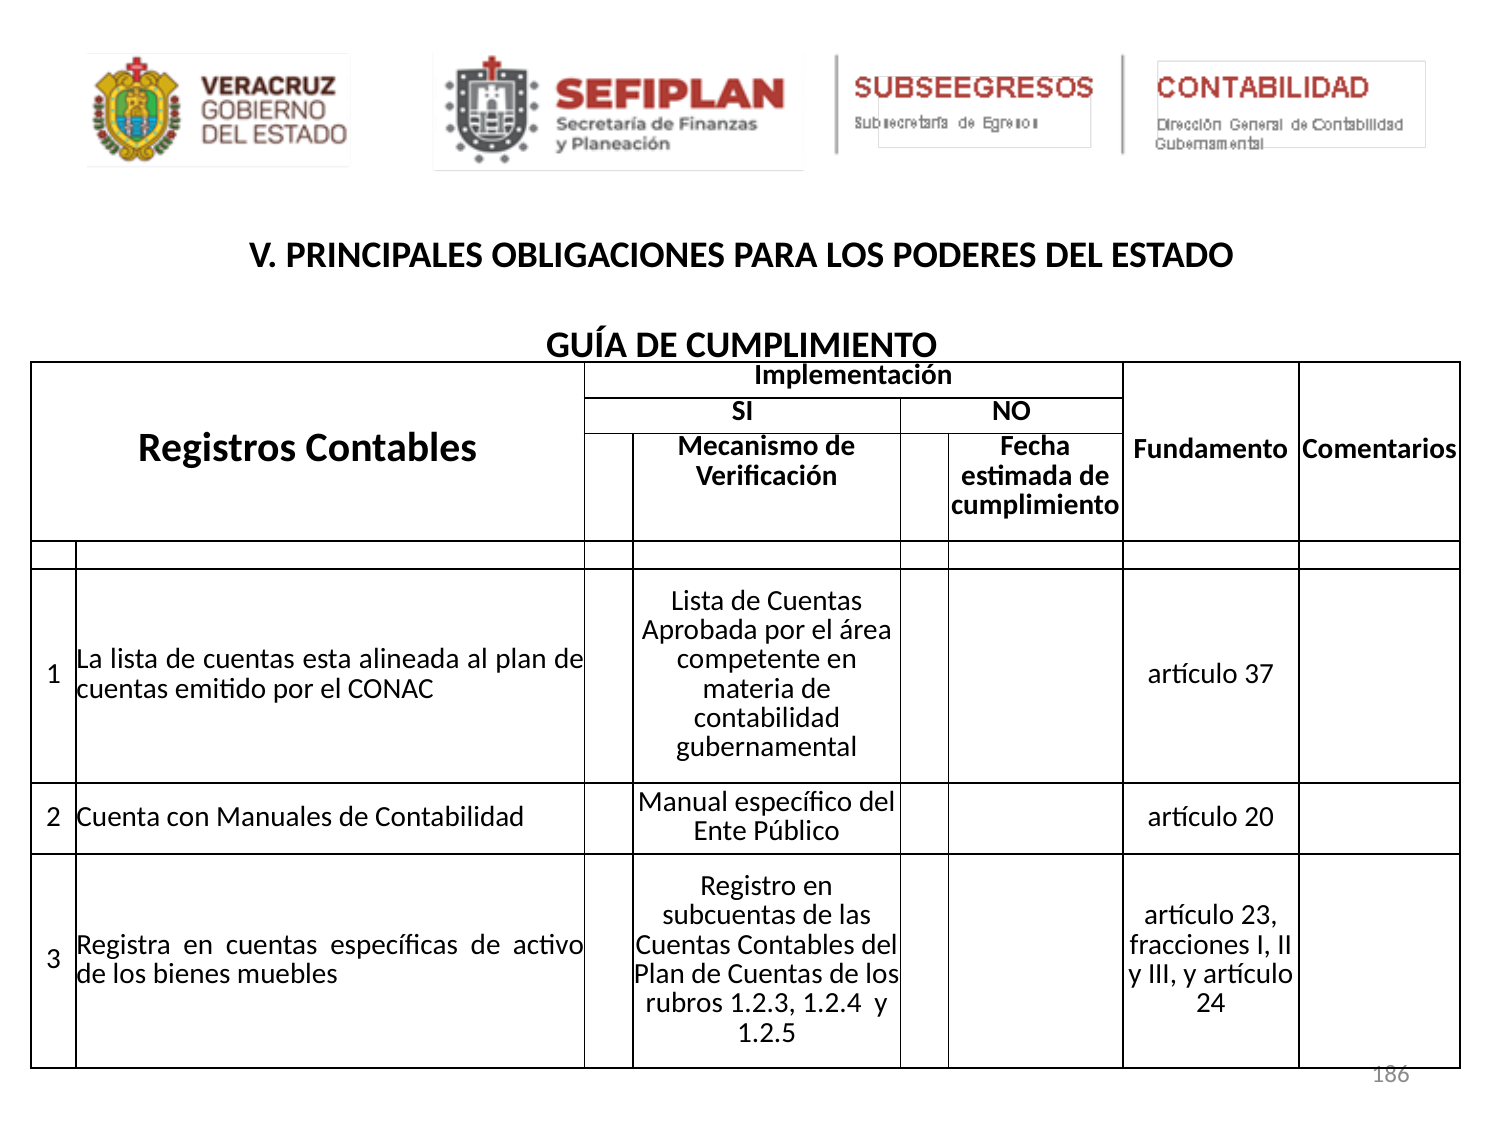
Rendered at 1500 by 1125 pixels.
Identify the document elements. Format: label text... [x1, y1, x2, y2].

table_header Fundamento [1124, 363, 1298, 540]
table_cell SI [585, 399, 900, 433]
table_cell Mecanismo de Verificación [634, 434, 900, 540]
table_header Implementación [585, 363, 1122, 397]
table_cell [1124, 542, 1298, 568]
table_cell [949, 542, 1122, 568]
table_cell [949, 570, 1122, 782]
table_cell [949, 784, 1122, 853]
table_cell [901, 784, 948, 853]
table_cell Registra en cuentas específicas de activo de los bienes muebles [77, 855, 584, 1067]
table_cell Cuenta con Manuales de Contabilidad [77, 784, 584, 853]
table_cell 3 [32, 855, 75, 1067]
table_cell [634, 542, 900, 568]
table_cell artículo 20 [1124, 784, 1298, 853]
table_cell [1300, 542, 1459, 568]
table_cell [949, 855, 1122, 1067]
table_cell [901, 855, 948, 1067]
table_cell Lista de Cuentas Aprobada por el área competente en materia de contabilidad gubernamental [634, 570, 900, 782]
table_cell [77, 542, 584, 568]
table_cell Manual específico del Ente Público [634, 784, 900, 853]
table_cell NO [901, 399, 1122, 433]
table_cell [1300, 570, 1459, 782]
table_cell [585, 570, 632, 782]
table_cell [1300, 784, 1459, 853]
table_cell artículo 23, fracciones I, II y III, y artículo 24 [1124, 855, 1298, 1042]
table_header Registros Contables [32, 363, 584, 540]
table_cell Fecha estimada de cumplimiento [949, 434, 1122, 540]
slide_number 186 [1074, 1042, 1425, 1103]
table_cell [901, 542, 948, 568]
table_cell 1 [32, 570, 75, 782]
text_box V. Principales Obligaciones para los Poderes del Estado GUÍA DE CUMPLIMIENTO [74, 177, 1410, 361]
table_cell [901, 570, 948, 782]
table_cell La lista de cuentas esta alineada al plan de cuentas emitido por el CONAC [77, 570, 584, 782]
table_cell [585, 542, 632, 568]
table_cell [1300, 855, 1459, 1067]
table_header Comentarios [1300, 363, 1459, 540]
picture [87, 52, 1447, 174]
table_cell [901, 434, 948, 540]
table_cell Registro en subcuentas de las Cuentas Contables del Plan de Cuentas de los rubros 1.2.3, 1.2.4 y 1.2.5 [634, 855, 900, 1067]
table_cell [585, 784, 632, 853]
table_cell artículo 37 [1124, 570, 1298, 782]
table_cell 2 [32, 784, 75, 853]
table_cell [585, 434, 632, 540]
table_cell [585, 855, 632, 1067]
table_cell [32, 542, 75, 568]
